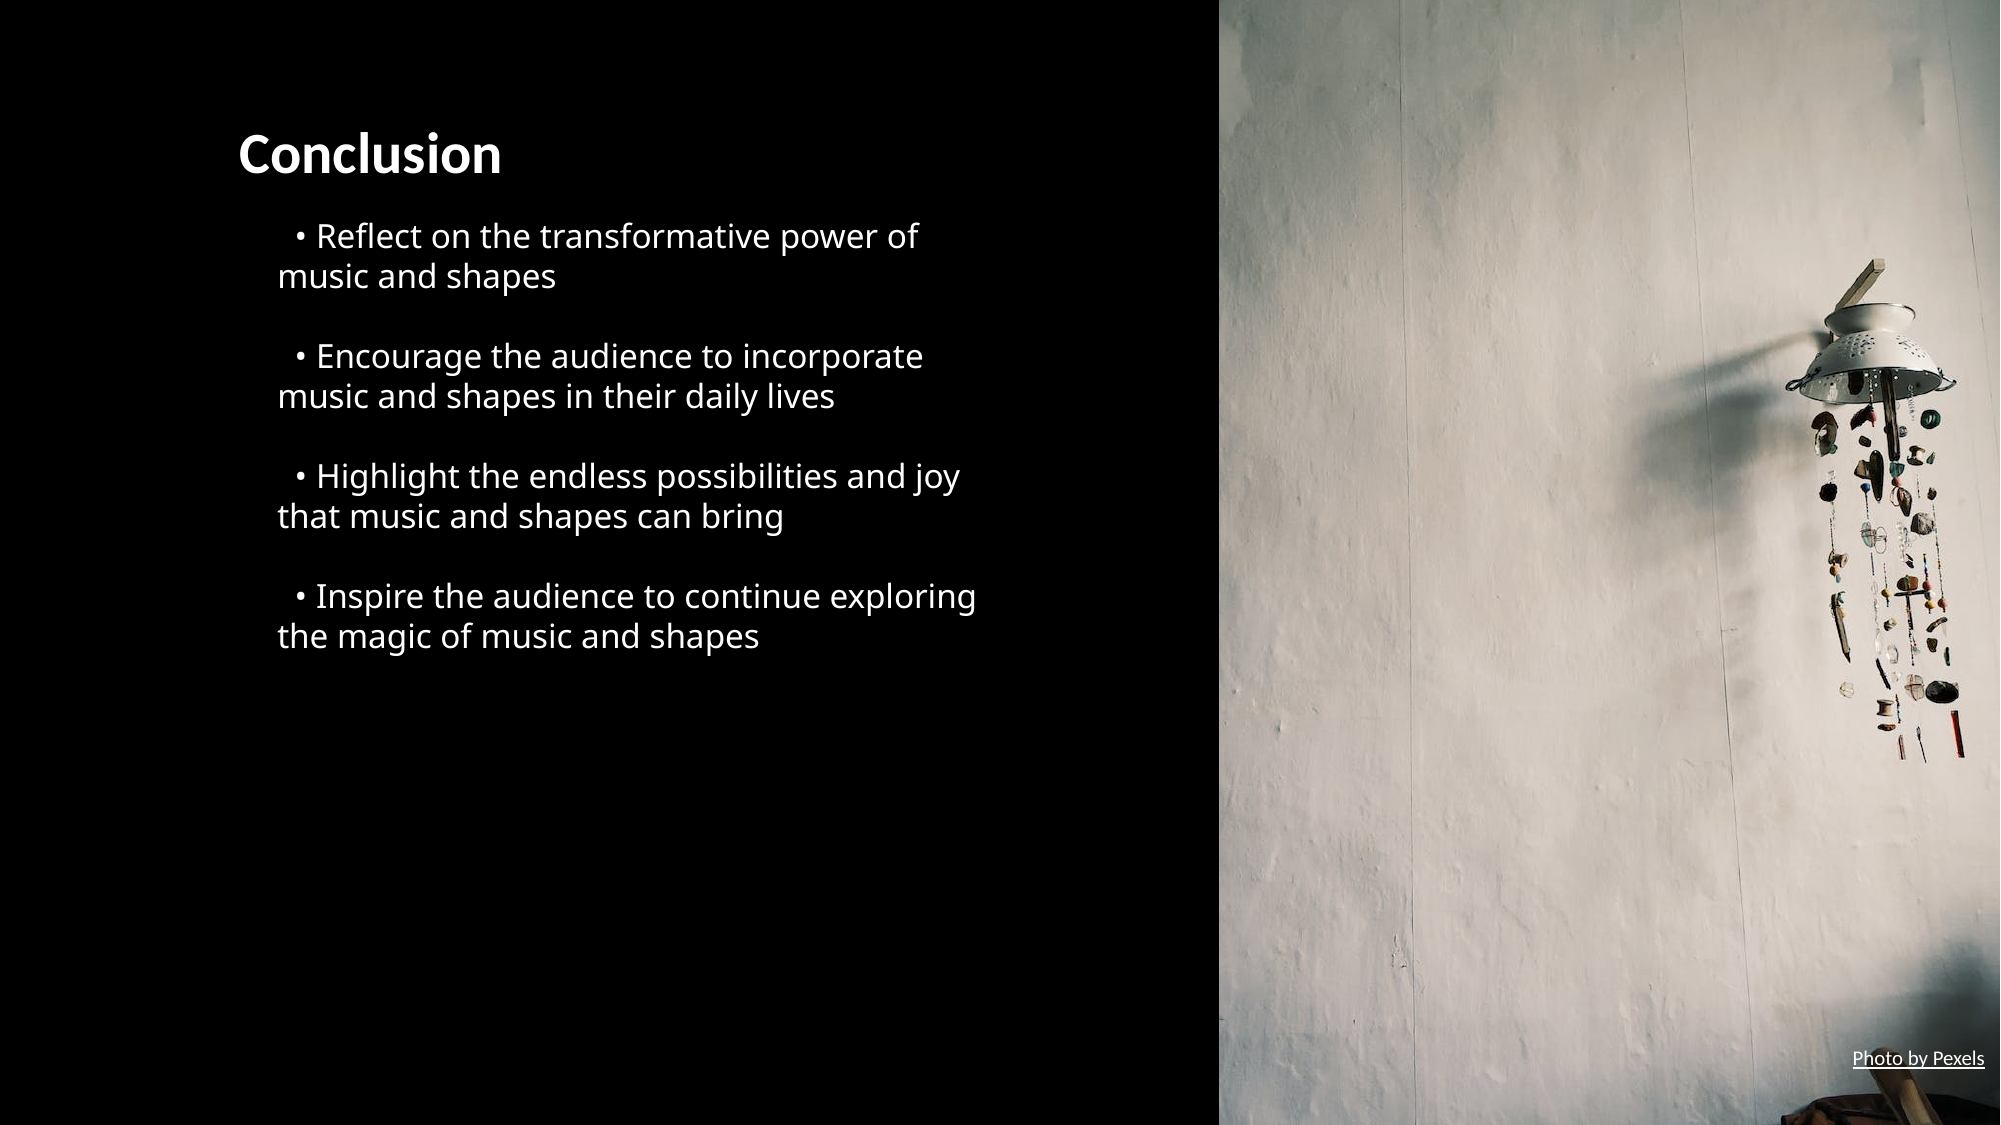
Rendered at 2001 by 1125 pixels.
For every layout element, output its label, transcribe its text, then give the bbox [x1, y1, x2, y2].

text_box • Encourage the audience to incorporate music and shapes in their daily lives [262, 337, 1013, 413]
text_box Conclusion [225, 112, 1219, 188]
text_box • Highlight the endless possibilities and joy that music and shapes can bring [262, 457, 1013, 533]
picture [1219, 0, 2000, 1125]
text_box • Inspire the audience to continue exploring the magic of music and shapes [262, 577, 1013, 653]
text_box • Reflect on the transformative power of music and shapes [262, 217, 1013, 293]
